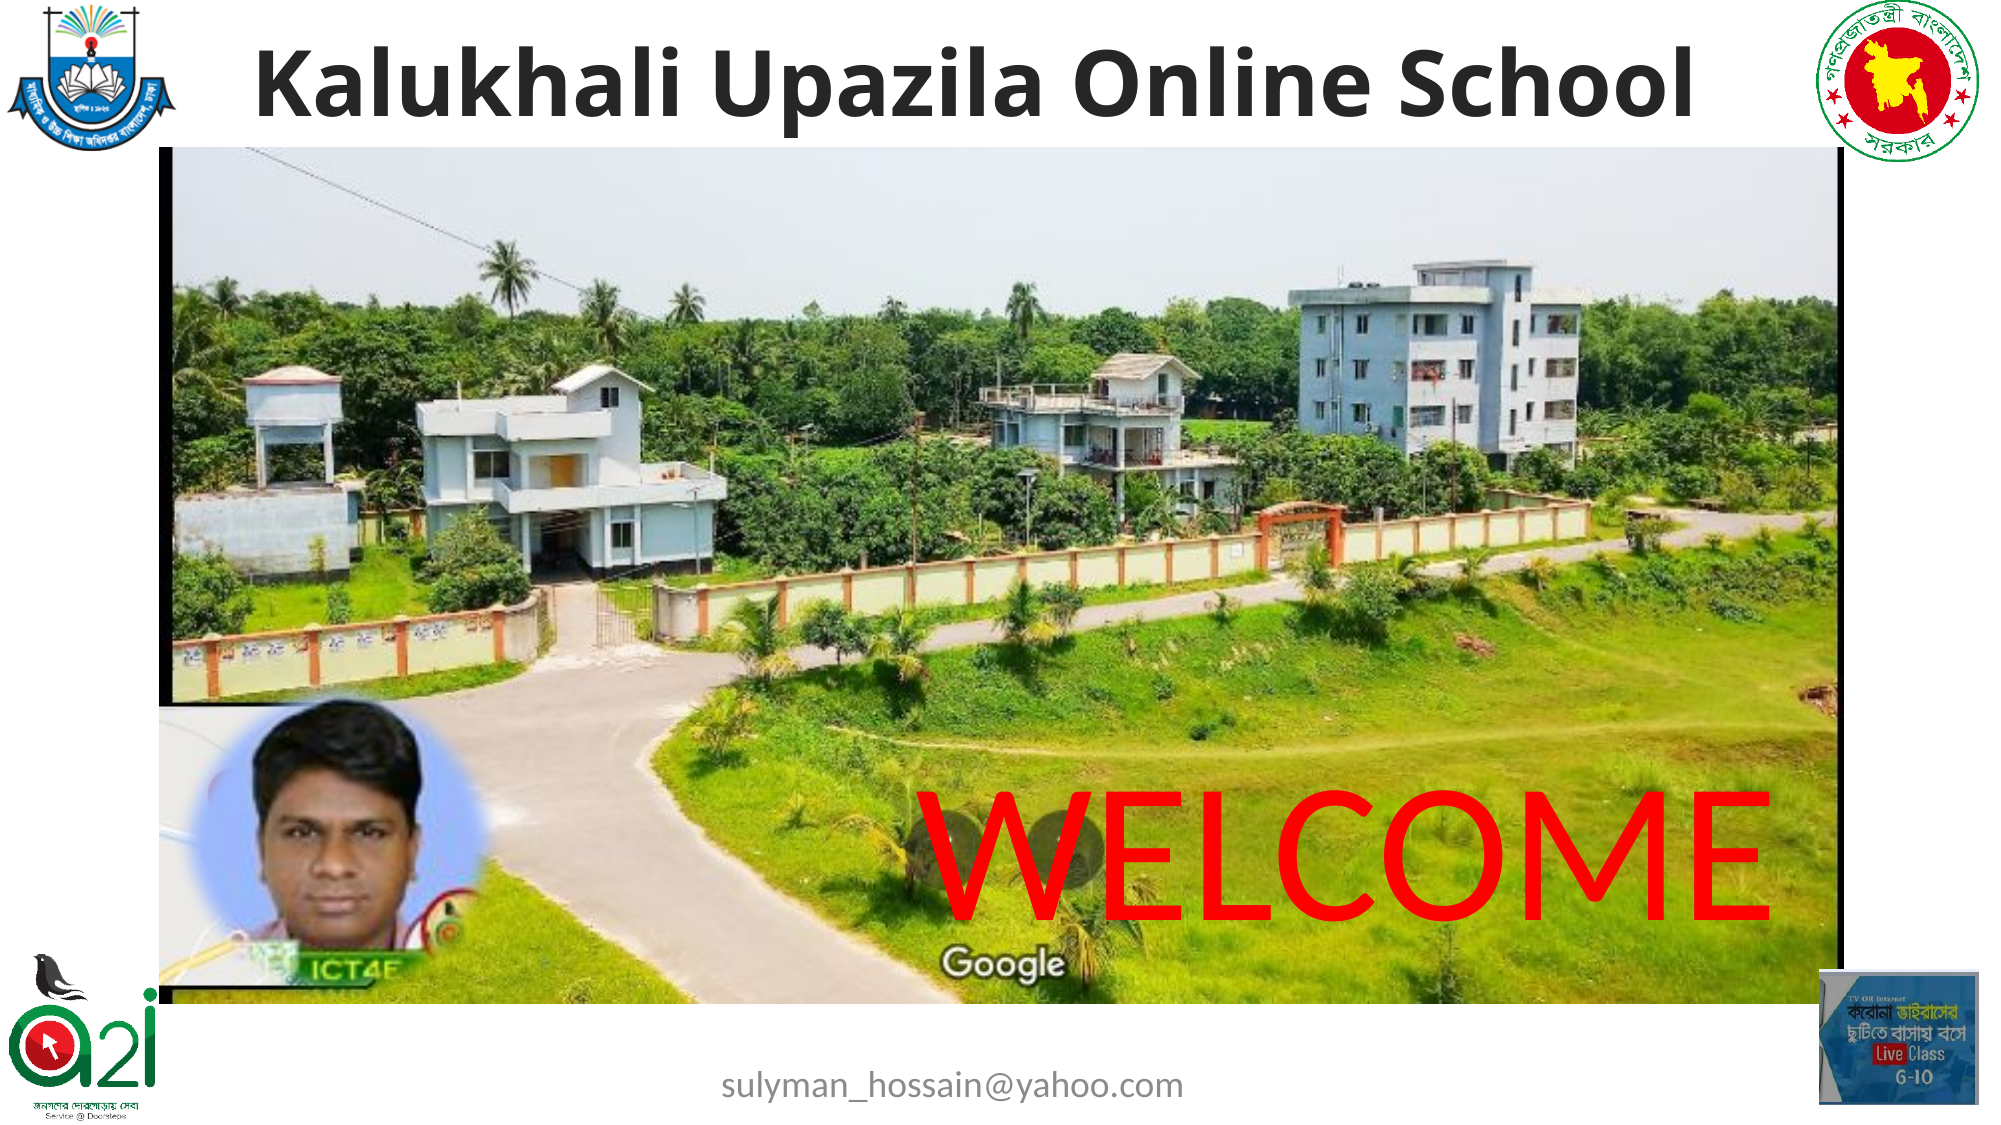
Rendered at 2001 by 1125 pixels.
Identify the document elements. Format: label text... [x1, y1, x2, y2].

footer sulyman_hossain@yahoo.com [662, 1037, 1244, 1098]
picture [0, 0, 182, 162]
picture [1816, 0, 1979, 162]
picture [1819, 969, 1979, 1105]
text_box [159, 147, 1844, 1010]
text_box Kalukhali Upazila Online School [182, 17, 1793, 143]
picture [9, 954, 157, 1121]
